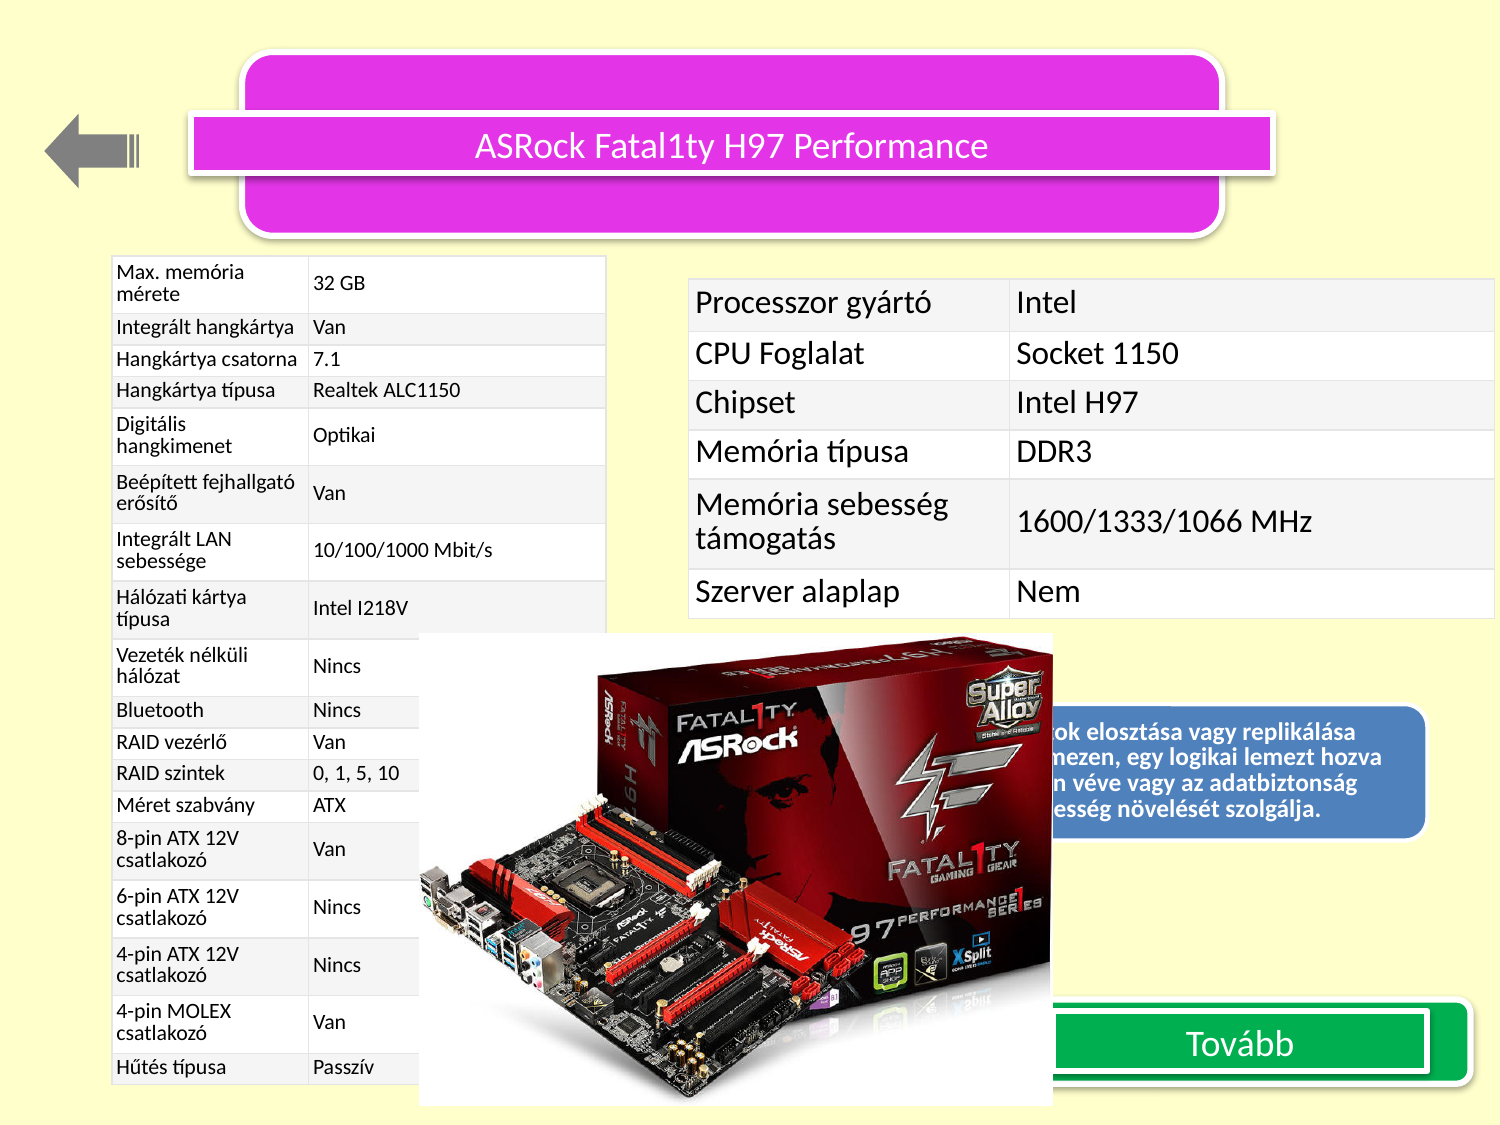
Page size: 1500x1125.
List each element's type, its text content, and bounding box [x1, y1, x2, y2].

table_cell Hangkártya csatorna [113, 346, 308, 376]
table_cell 4-pin MOLEX csatlakozó [113, 996, 308, 1053]
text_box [1058, 703, 1428, 841]
table_cell 7.1 [309, 346, 605, 376]
table_cell Intel H97 [1010, 381, 1494, 429]
table_cell Integrált LAN sebessége [113, 524, 308, 580]
table_cell Van [309, 823, 413, 879]
table_cell Optikai [309, 409, 605, 465]
table_cell Van [309, 466, 605, 523]
table_header Processzor gyártó [689, 280, 1009, 331]
table_cell RAID szintek [113, 760, 308, 790]
table_cell CPU Foglalat [689, 332, 1009, 380]
table_cell ATX [309, 792, 413, 822]
table_cell Nincs [309, 697, 413, 727]
table_cell Nincs [309, 939, 413, 995]
table_cell Passzív [309, 1054, 413, 1084]
picture [418, 633, 1053, 1107]
table_cell Nincs [309, 640, 413, 696]
table_cell 0, 1, 5, 10 [309, 760, 413, 790]
text_box Tovább [1058, 1008, 1430, 1074]
table_header Intel [1010, 280, 1494, 331]
table_cell Beépített fejhallgató erősítő [113, 466, 308, 523]
table_cell Chipset [689, 381, 1009, 429]
table_cell Bluetooth [113, 697, 308, 727]
table_cell 8-pin ATX 12V csatlakozó [113, 823, 308, 879]
text_box [42, 111, 141, 191]
table_cell 10/100/1000 Mbit/s [309, 524, 605, 580]
table_cell 1600/1333/1066 MHz [1010, 480, 1494, 568]
text_box [238, 185, 1226, 239]
table_cell Szerver alaplap [689, 570, 1009, 618]
table_header Max. memória mérete [113, 257, 308, 313]
table_cell Hálózati kártya típusa [113, 582, 308, 638]
table_cell DDR3 [1010, 431, 1494, 478]
table_cell 6-pin ATX 12V csatlakozó [113, 881, 308, 937]
table_cell Nincs [309, 881, 413, 937]
text_box [1058, 996, 1474, 1087]
table_cell Nem [1010, 570, 1494, 618]
table_cell Realtek ALC1150 [309, 377, 605, 407]
table_cell Van [309, 314, 605, 344]
table_cell Méret szabvány [113, 792, 308, 822]
table_cell Socket 1150 [1010, 332, 1494, 380]
table_cell Hűtés típusa [113, 1054, 308, 1084]
table_cell 4-pin ATX 12V csatlakozó [113, 939, 308, 995]
table_cell Van [309, 729, 413, 759]
table_cell Digitális hangkimenet [113, 409, 308, 465]
table_cell RAID vezérlő [113, 729, 308, 759]
text_box [238, 48, 1226, 109]
table_cell Memória sebesség támogatás [689, 480, 1009, 568]
table_cell Hangkártya típusa [113, 377, 308, 407]
table_cell Intel I218V [309, 582, 605, 638]
table_cell Van [309, 996, 413, 1053]
text_box ASRock Fatal1ty H97 Performance [188, 110, 1276, 176]
table_cell Integrált hangkártya [113, 314, 308, 344]
table_header 32 GB [309, 257, 605, 313]
table_cell Vezeték nélküli hálózat [113, 640, 308, 696]
table_cell Memória típusa [689, 431, 1009, 478]
